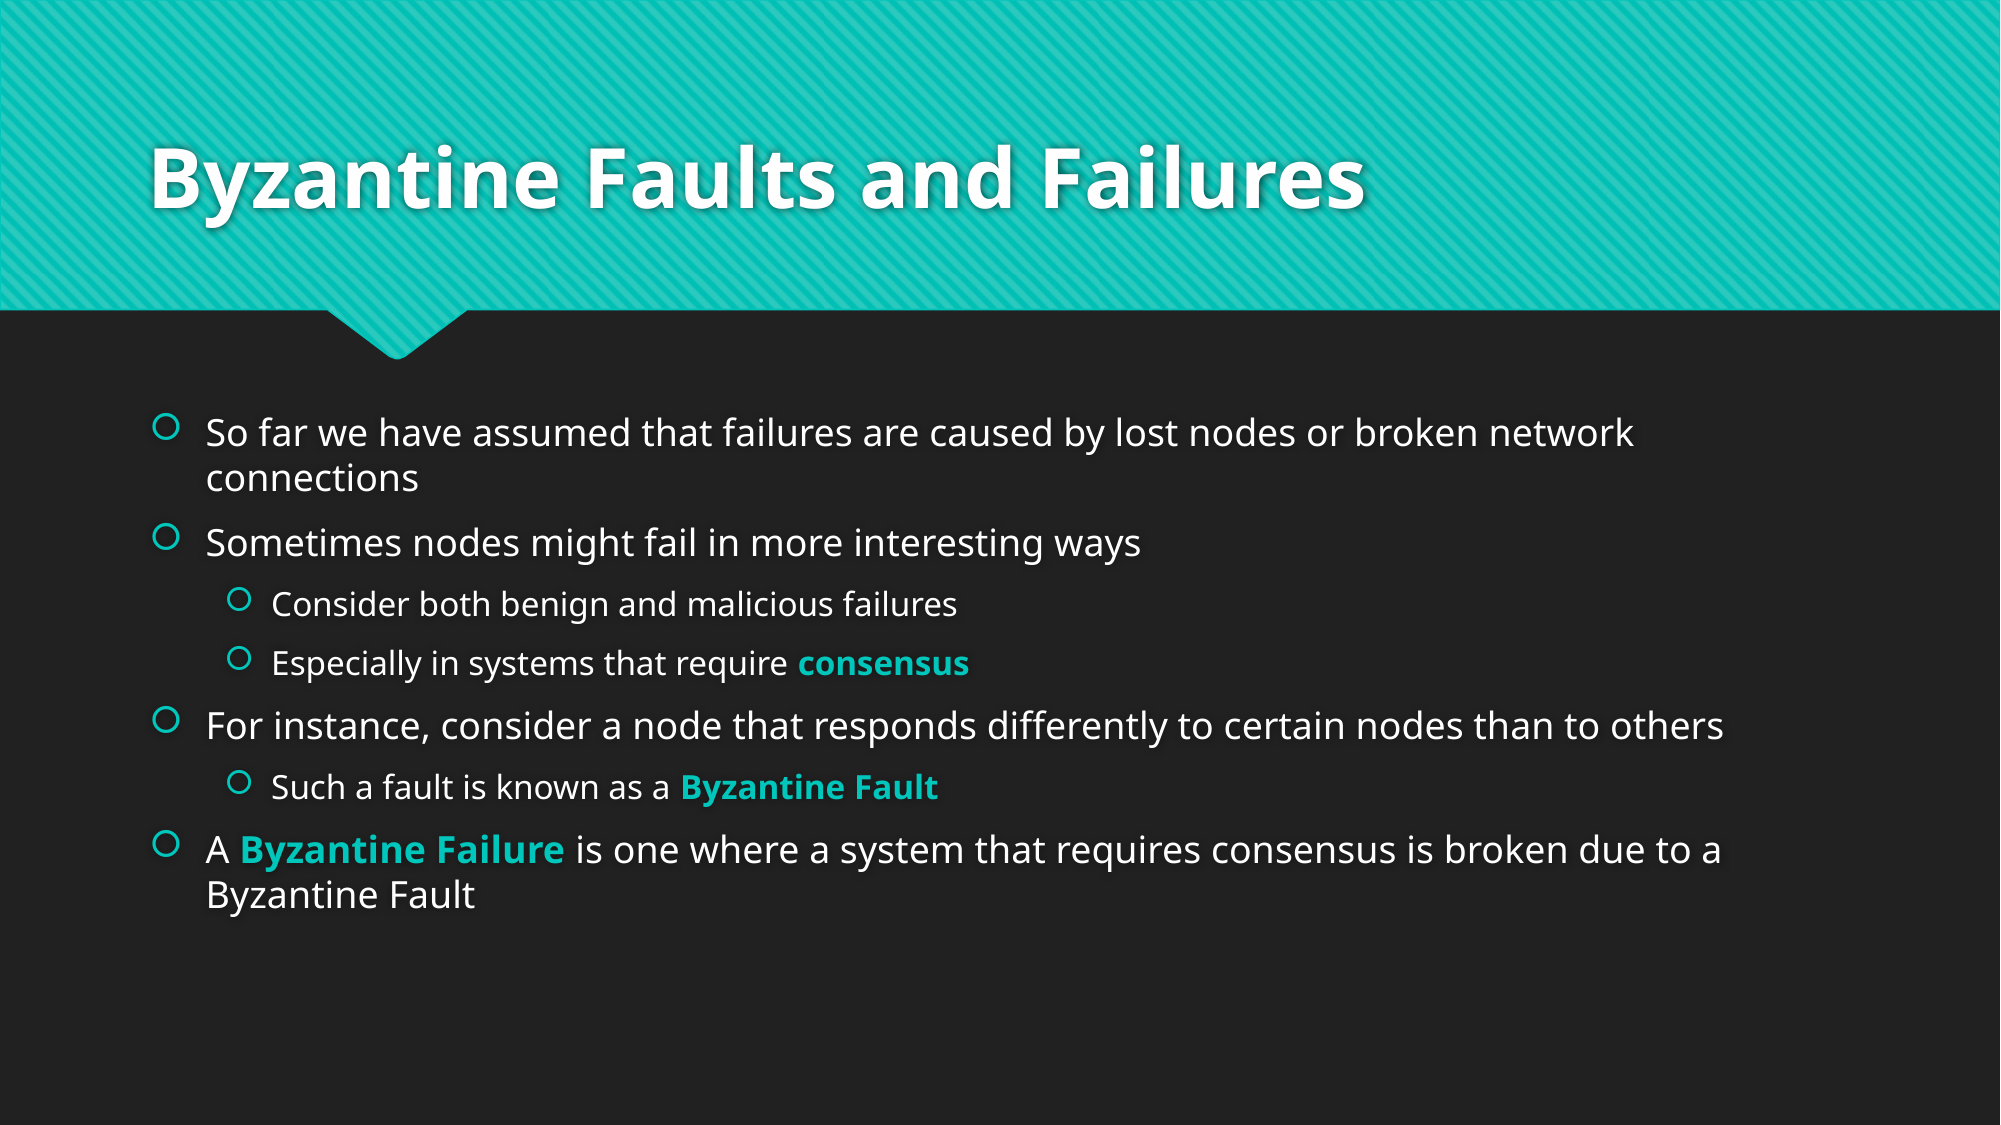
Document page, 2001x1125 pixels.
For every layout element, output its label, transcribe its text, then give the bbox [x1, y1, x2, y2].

title Byzantine Faults and Failures [132, 73, 1868, 233]
list So far we have assumed that failures are caused by lost nodes or broken network connections Sometimes nodes might fail in more interesting ways Consider both benign and malicious failures Especially in systems that require consensus For instance, consider a node that responds differently to certain nodes than to others Such a fault is known as a Byzantine Fault A Byzantine Failure is one where a system that requires consensus is broken due to a Byzantine Fault [134, 364, 1866, 962]
